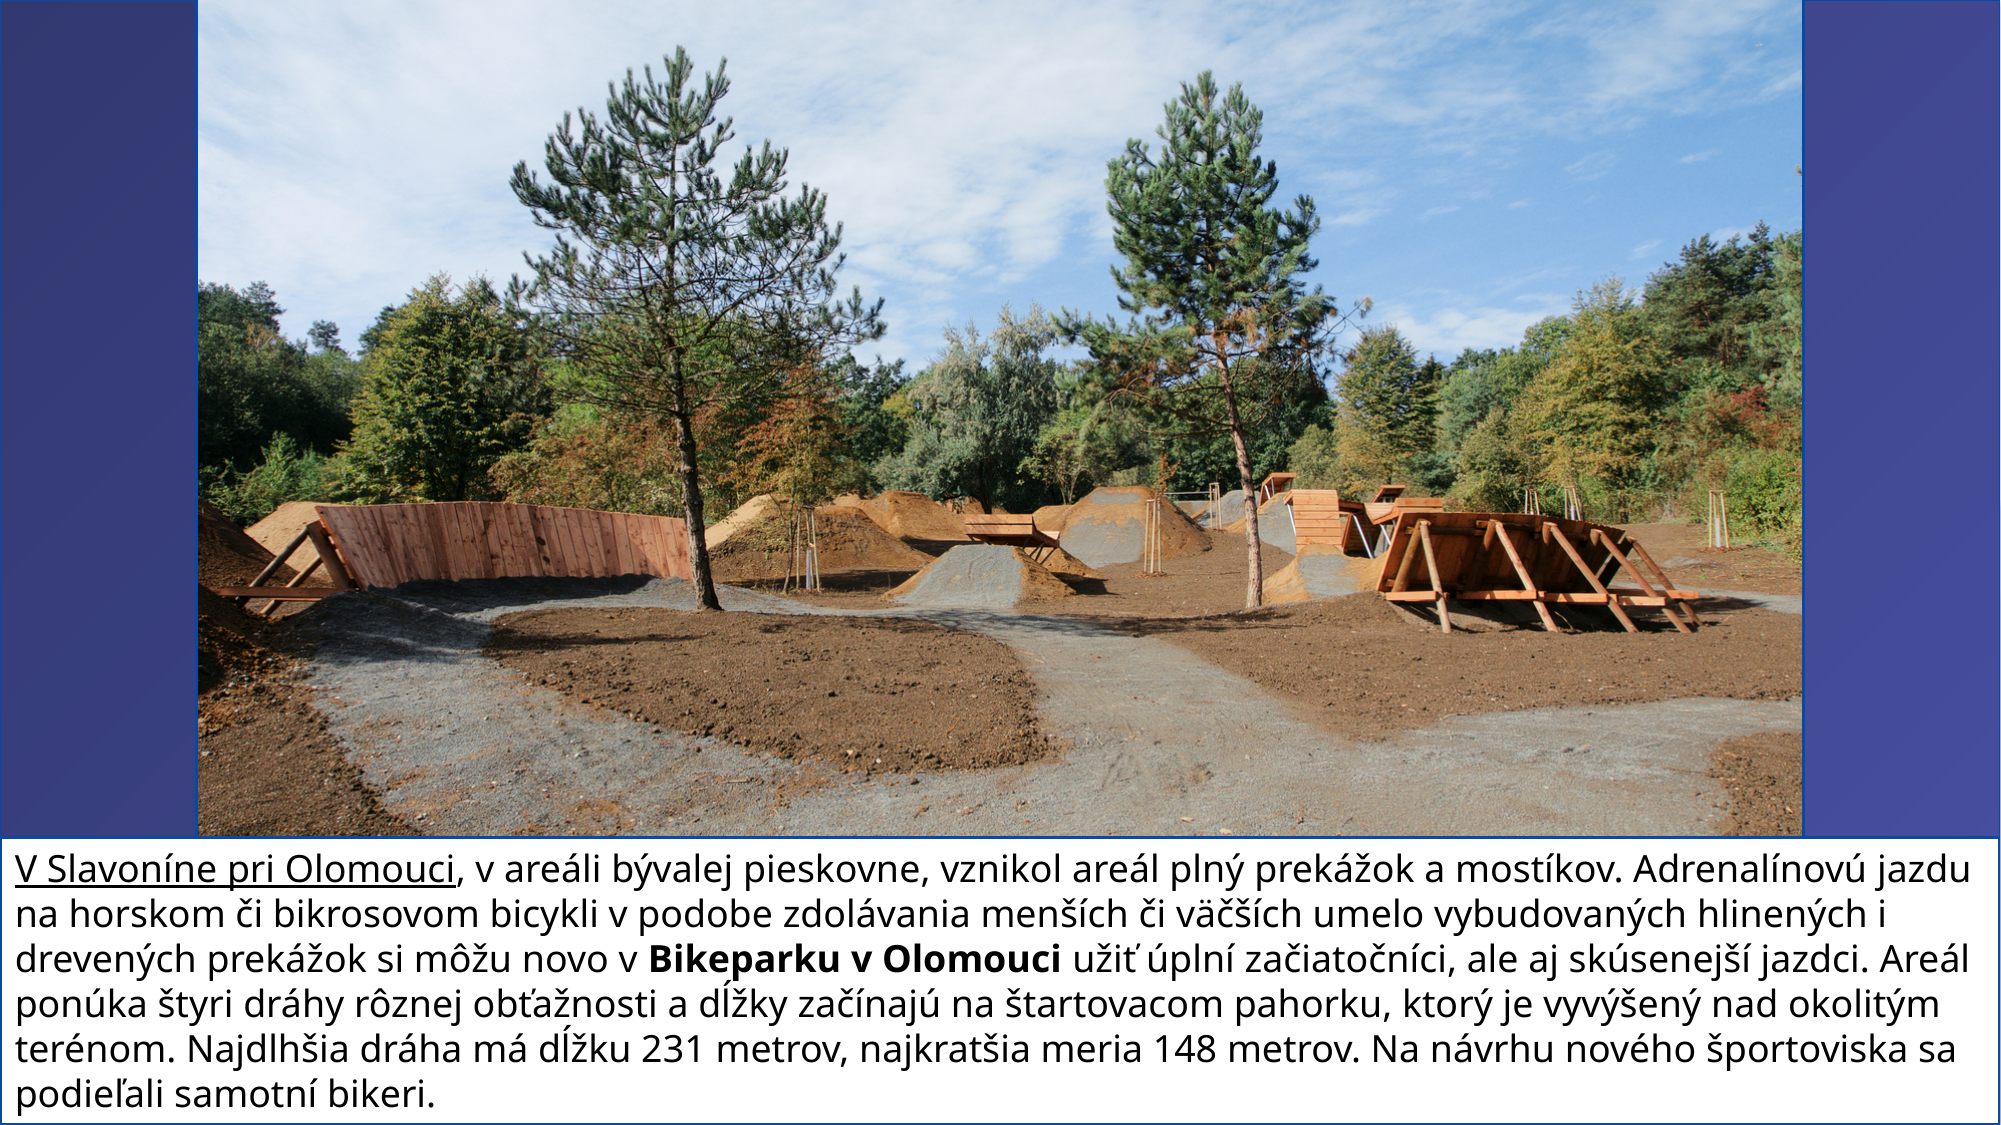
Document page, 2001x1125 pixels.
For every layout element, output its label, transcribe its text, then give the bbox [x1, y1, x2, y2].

text_box [0, 0, 195, 836]
picture [197, 0, 1803, 840]
text_box V Slavoníne pri Olomouci, v areáli bývalej pieskovne, vznikol areál plný prekážok a mostíkov. Adrenalínovú jazdu na horskom či bikrosovom bicykli v podobe zdolávania menších či väčších umelo vybudovaných hlinených i drevených prekážok si môžu novo v Bikeparku v Olomouci užiť úplní začiatočníci, ale aj skúsenejší jazdci. Areál ponúka štyri dráhy rôznej obťažnosti a dĺžky začínajú na štartovacom pahorku, ktorý je vyvýšený nad okolitým terénom. Najdlhšia dráha má dĺžku 231 metrov, najkratšia meria 148 metrov. Na návrhu nového športoviska sa podieľali samotní bikeri. [0, 837, 2000, 1122]
text_box [1805, 0, 2000, 836]
